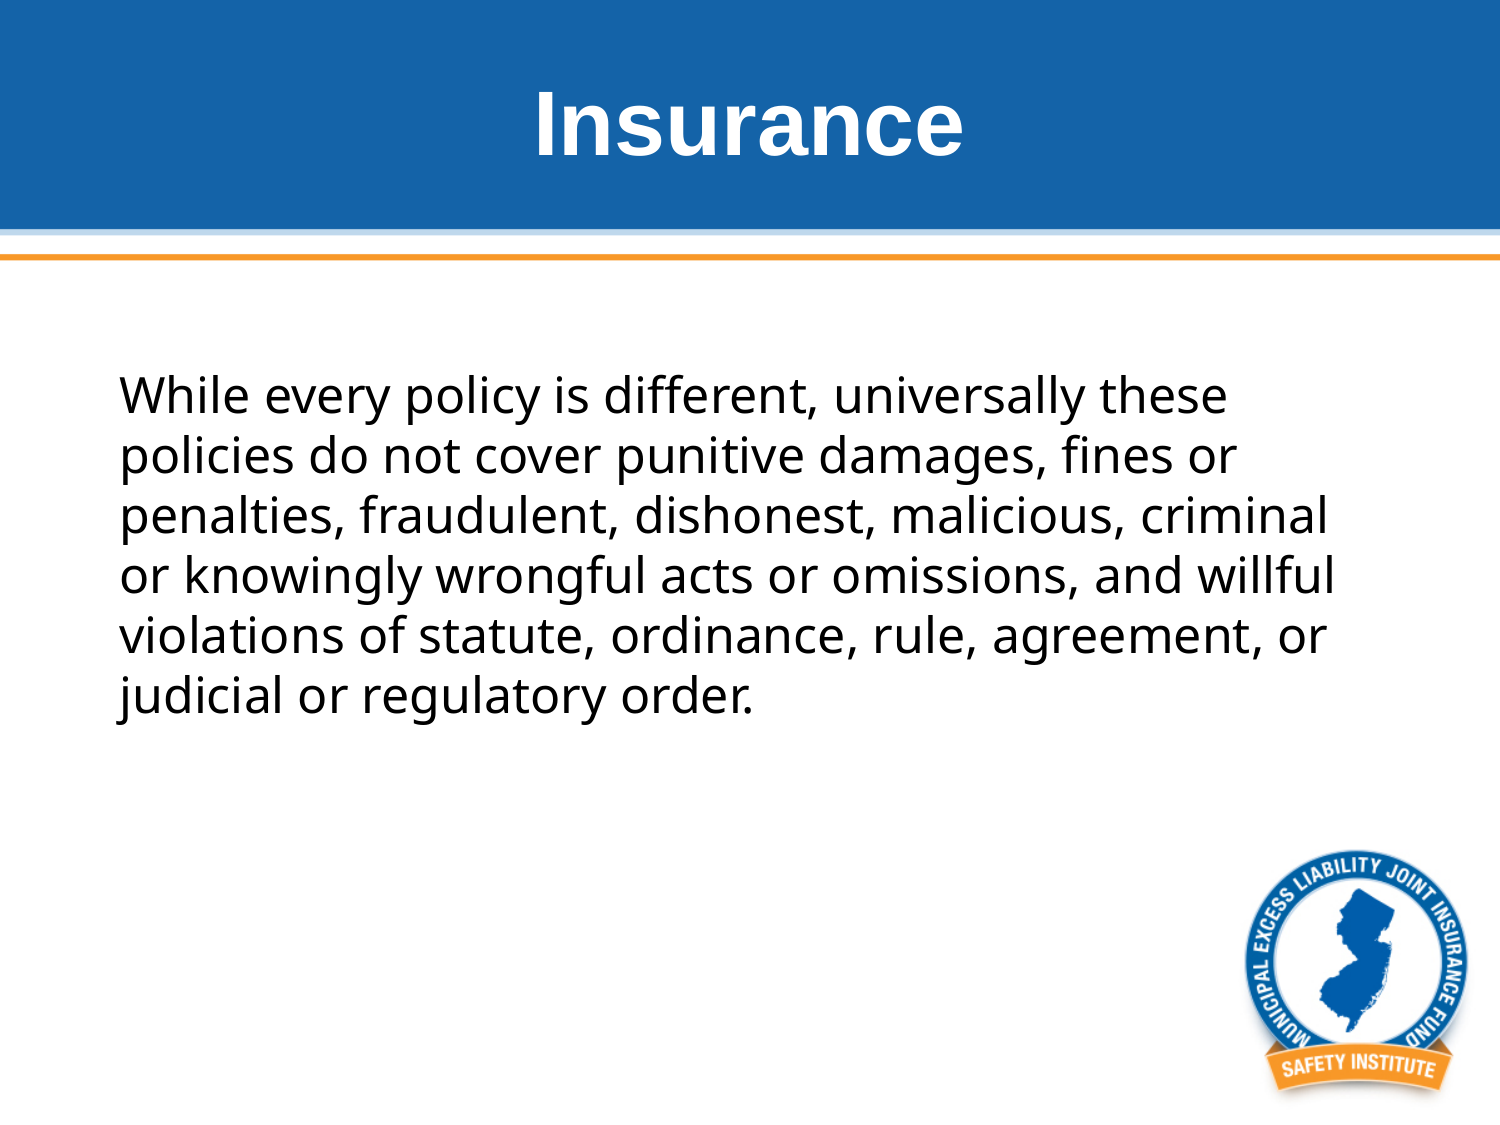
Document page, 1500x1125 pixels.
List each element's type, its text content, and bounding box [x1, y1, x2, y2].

title Insurance [74, 42, 1426, 195]
picture [0, 0, 1500, 1125]
text_box While every policy is different, universally these policies do not cover punitive damages, fines or penalties, fraudulent, dishonest, malicious, criminal or knowingly wrongful acts or omissions, and willful violations of statute, ordinance, rule, agreement, or judicial or regulatory order. [104, 356, 1393, 732]
